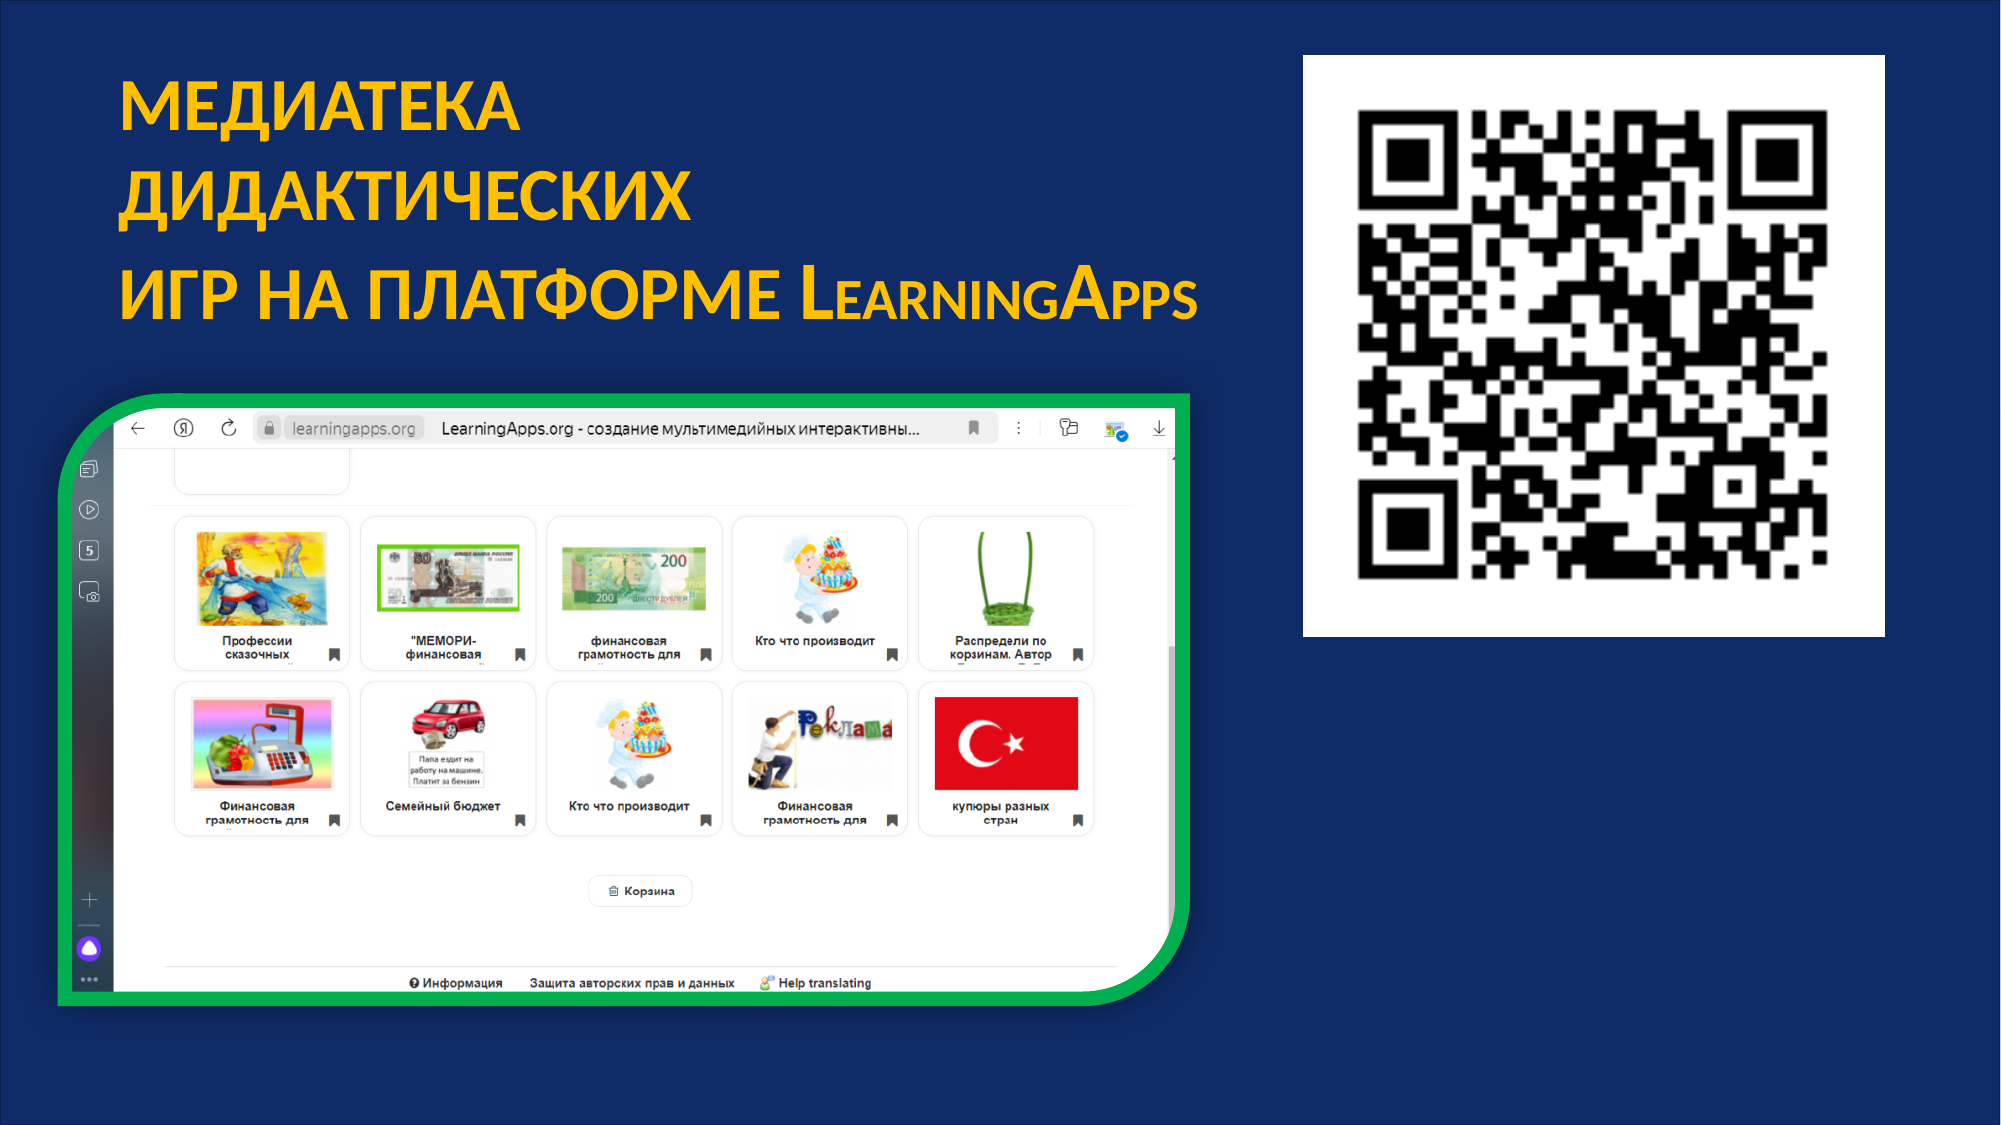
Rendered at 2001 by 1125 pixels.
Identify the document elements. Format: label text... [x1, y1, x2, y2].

picture [64, 400, 1183, 999]
text_box Медиатека дидактических Игр на платформе Learningapps [103, 48, 1215, 344]
picture [1303, 55, 1885, 637]
